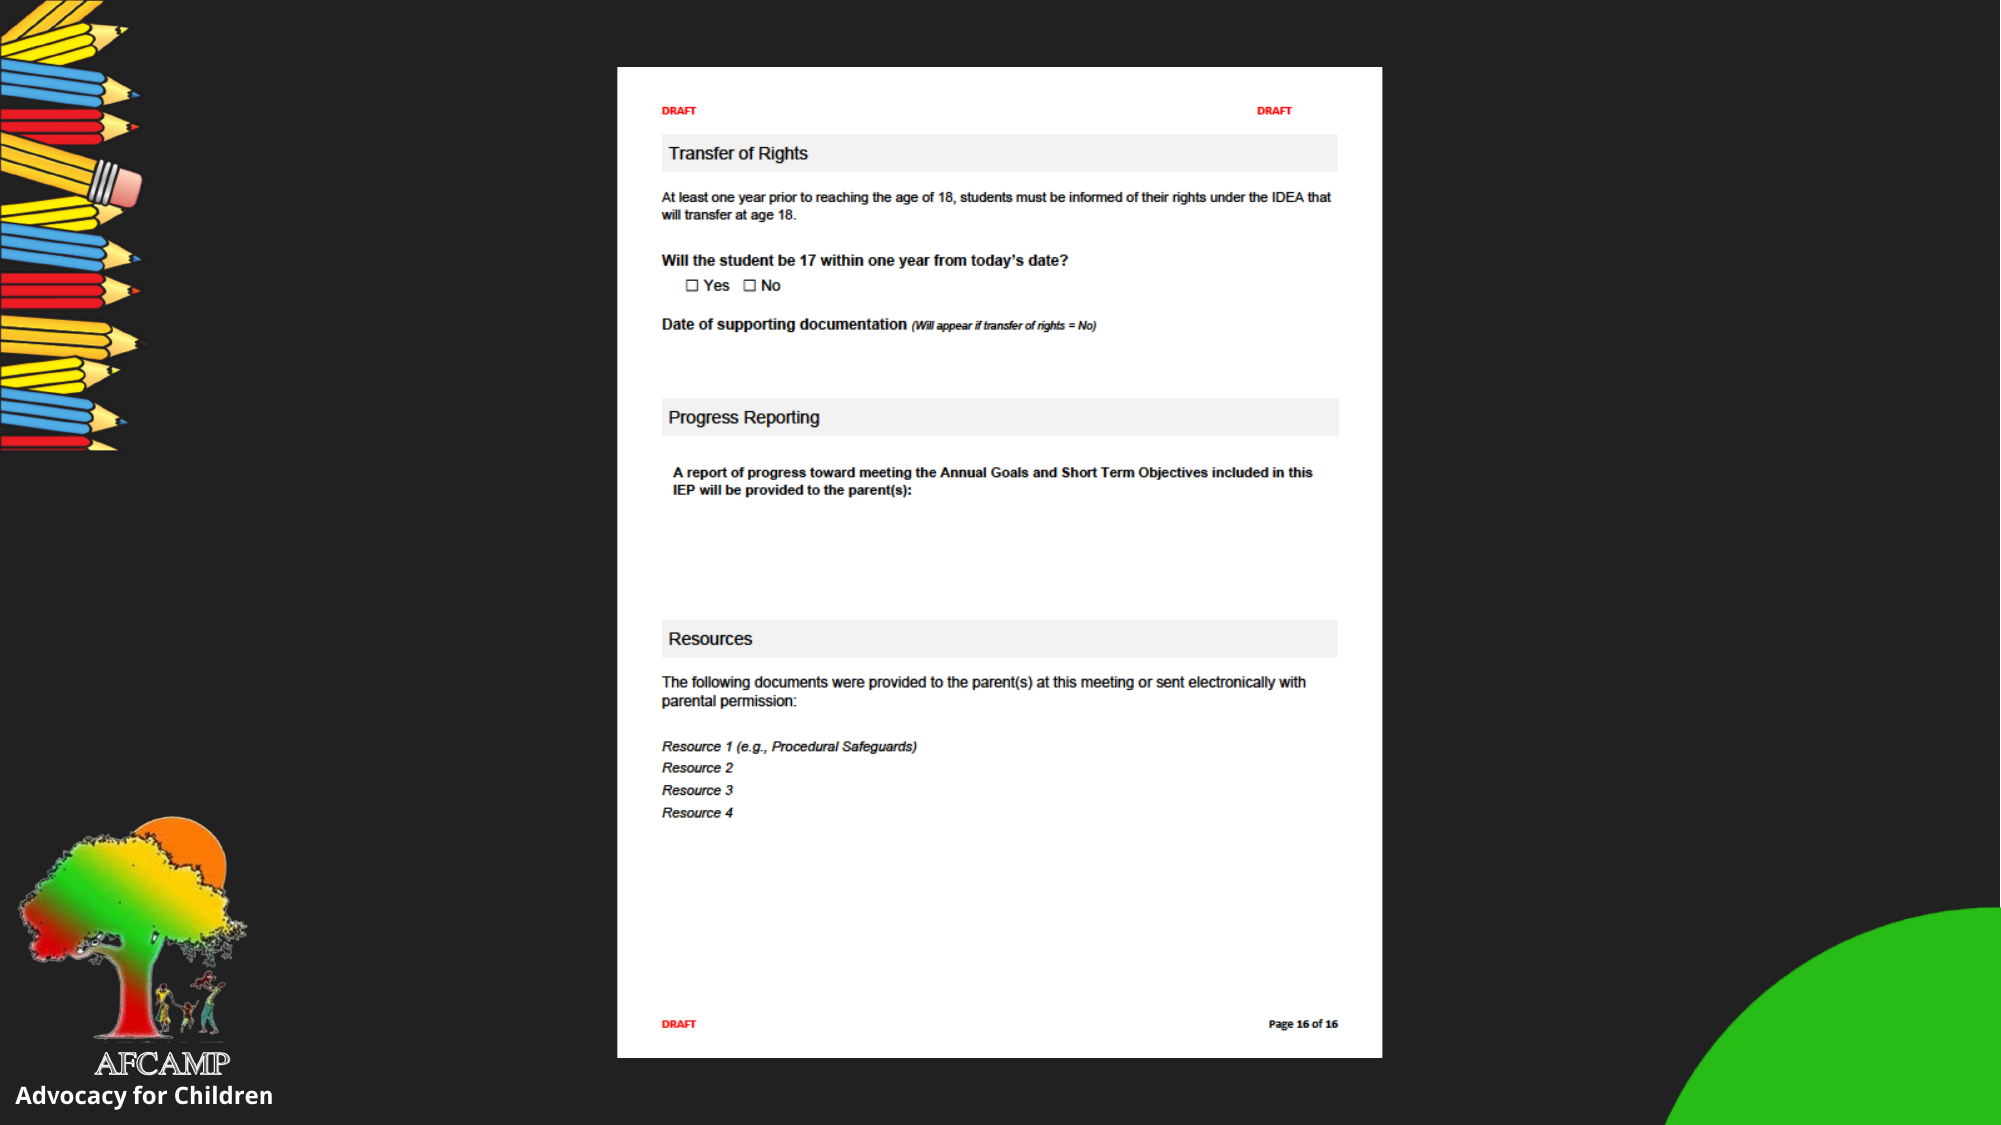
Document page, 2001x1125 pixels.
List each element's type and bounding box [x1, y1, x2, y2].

text_box [0, 0, 2000, 1125]
